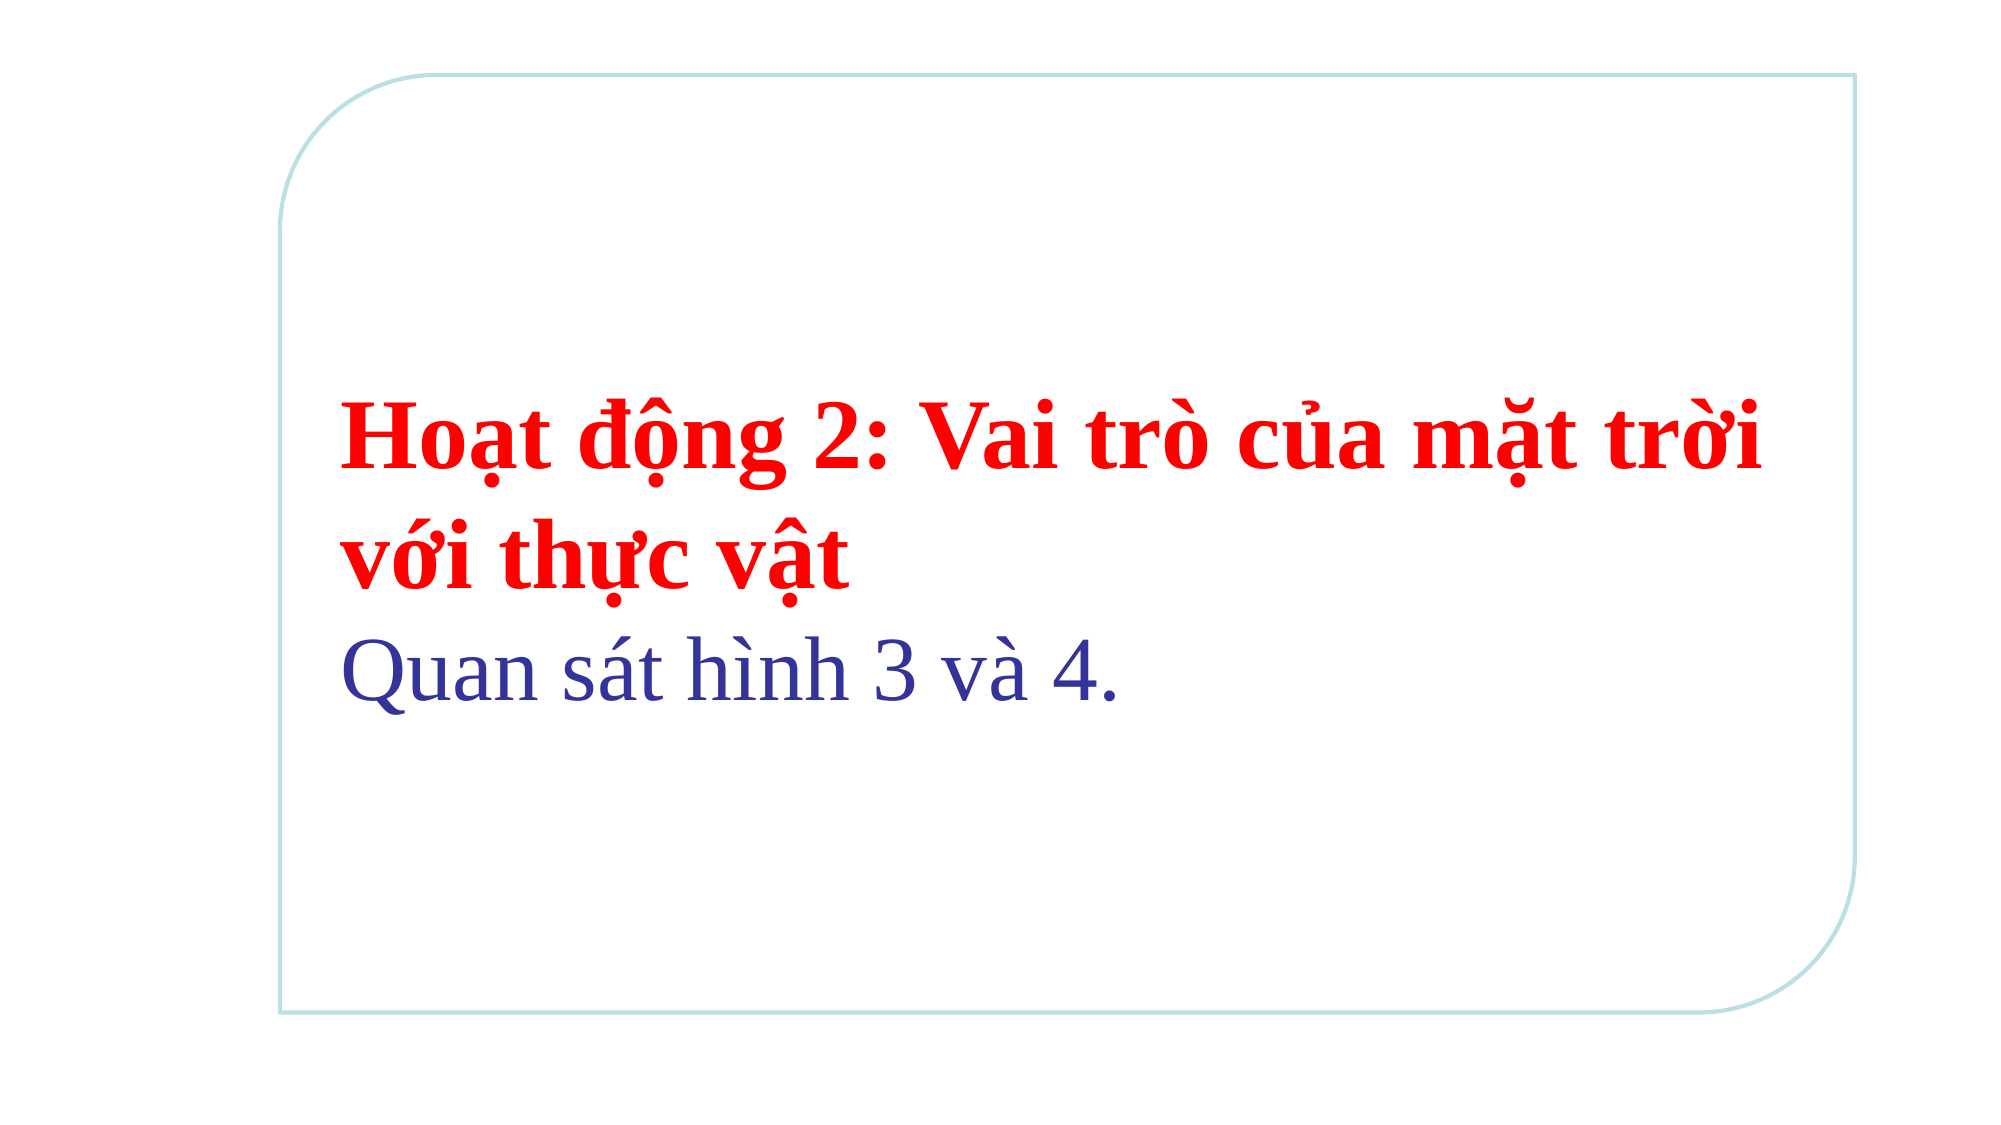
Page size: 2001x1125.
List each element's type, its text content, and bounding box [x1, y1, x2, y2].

text_box Hoạt động 2: Vai trò của mặt trời với thực vật Quan sát hình 3 và 4. [277, 72, 1857, 1015]
